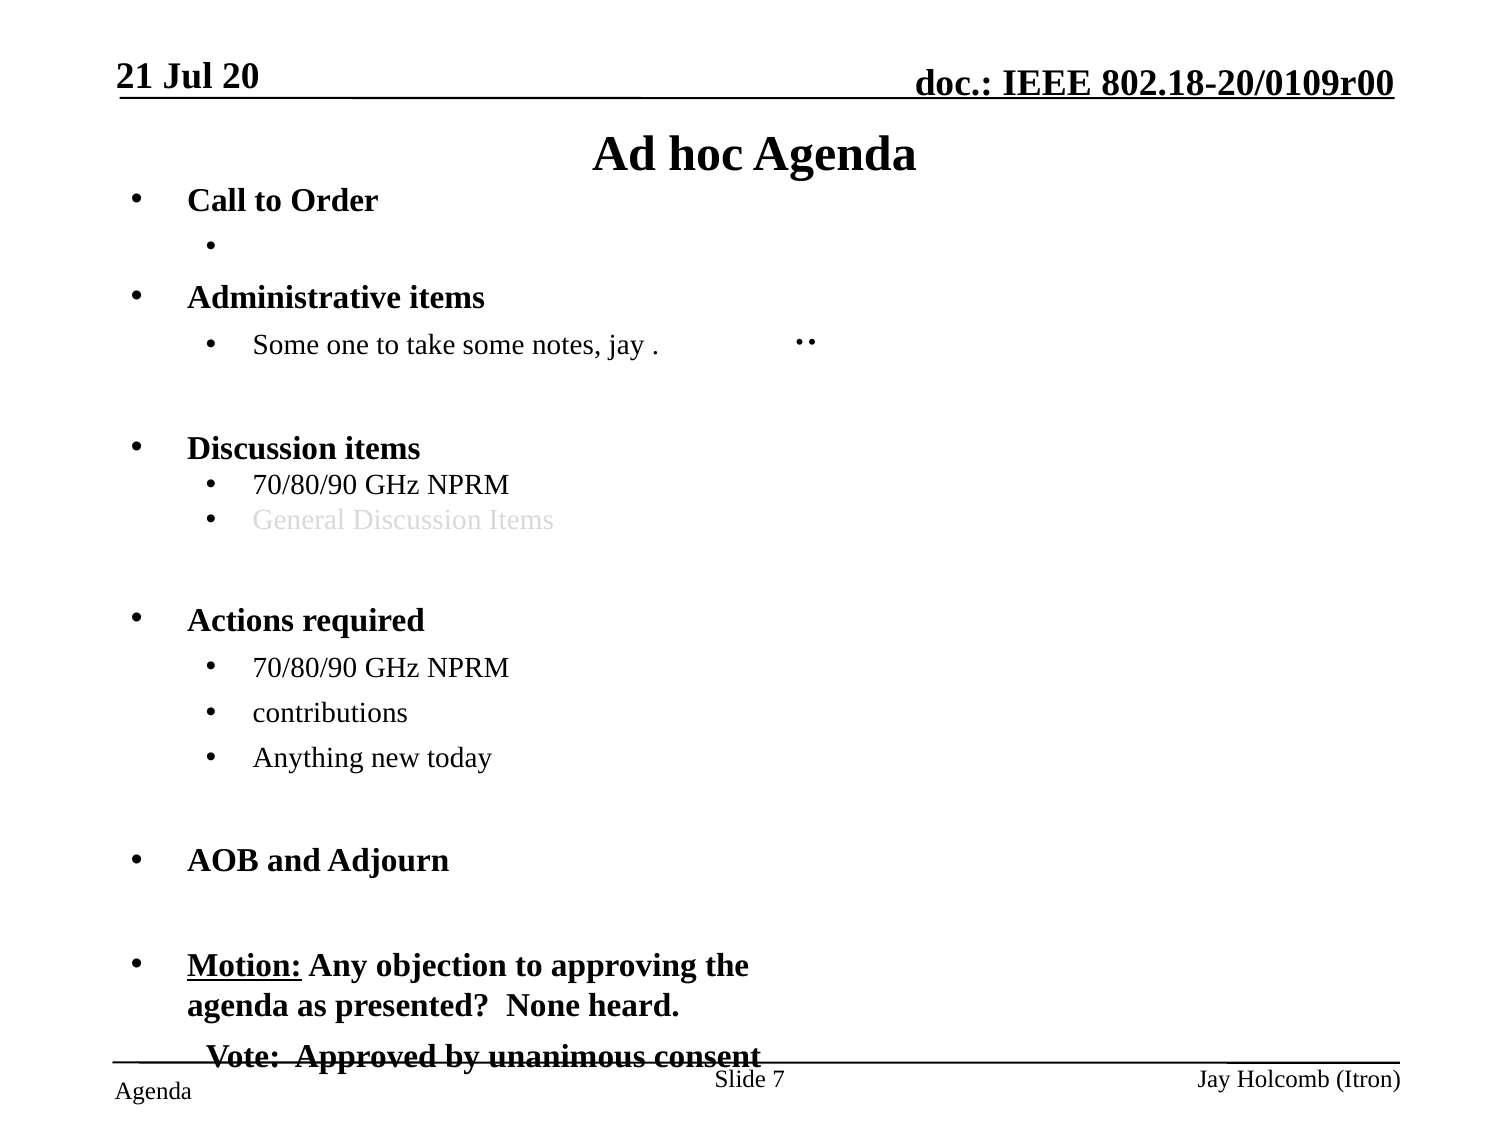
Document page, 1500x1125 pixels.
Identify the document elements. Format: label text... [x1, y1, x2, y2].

slide_number Slide 7 [699, 1061, 800, 1123]
footer Jay Holcomb (Itron) [878, 1061, 1402, 1093]
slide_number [115, 45, 477, 97]
text_box ..., [778, 287, 1385, 363]
text_box Agenda [99, 1067, 238, 1112]
title Ad hoc Agenda [116, 100, 1393, 201]
list Call to Order Attendance server is open Administrative items Some one to take some notes, jay . Discussion items 70/80/90 GHz NPRM General Discussion Items Actions required 70/80/90 GHz NPRM contributions Anything new today AOB and Adjourn Motion: Any objection to approving the agenda as presented? None heard. Vote: Approved by unanimous consent [115, 169, 796, 1063]
